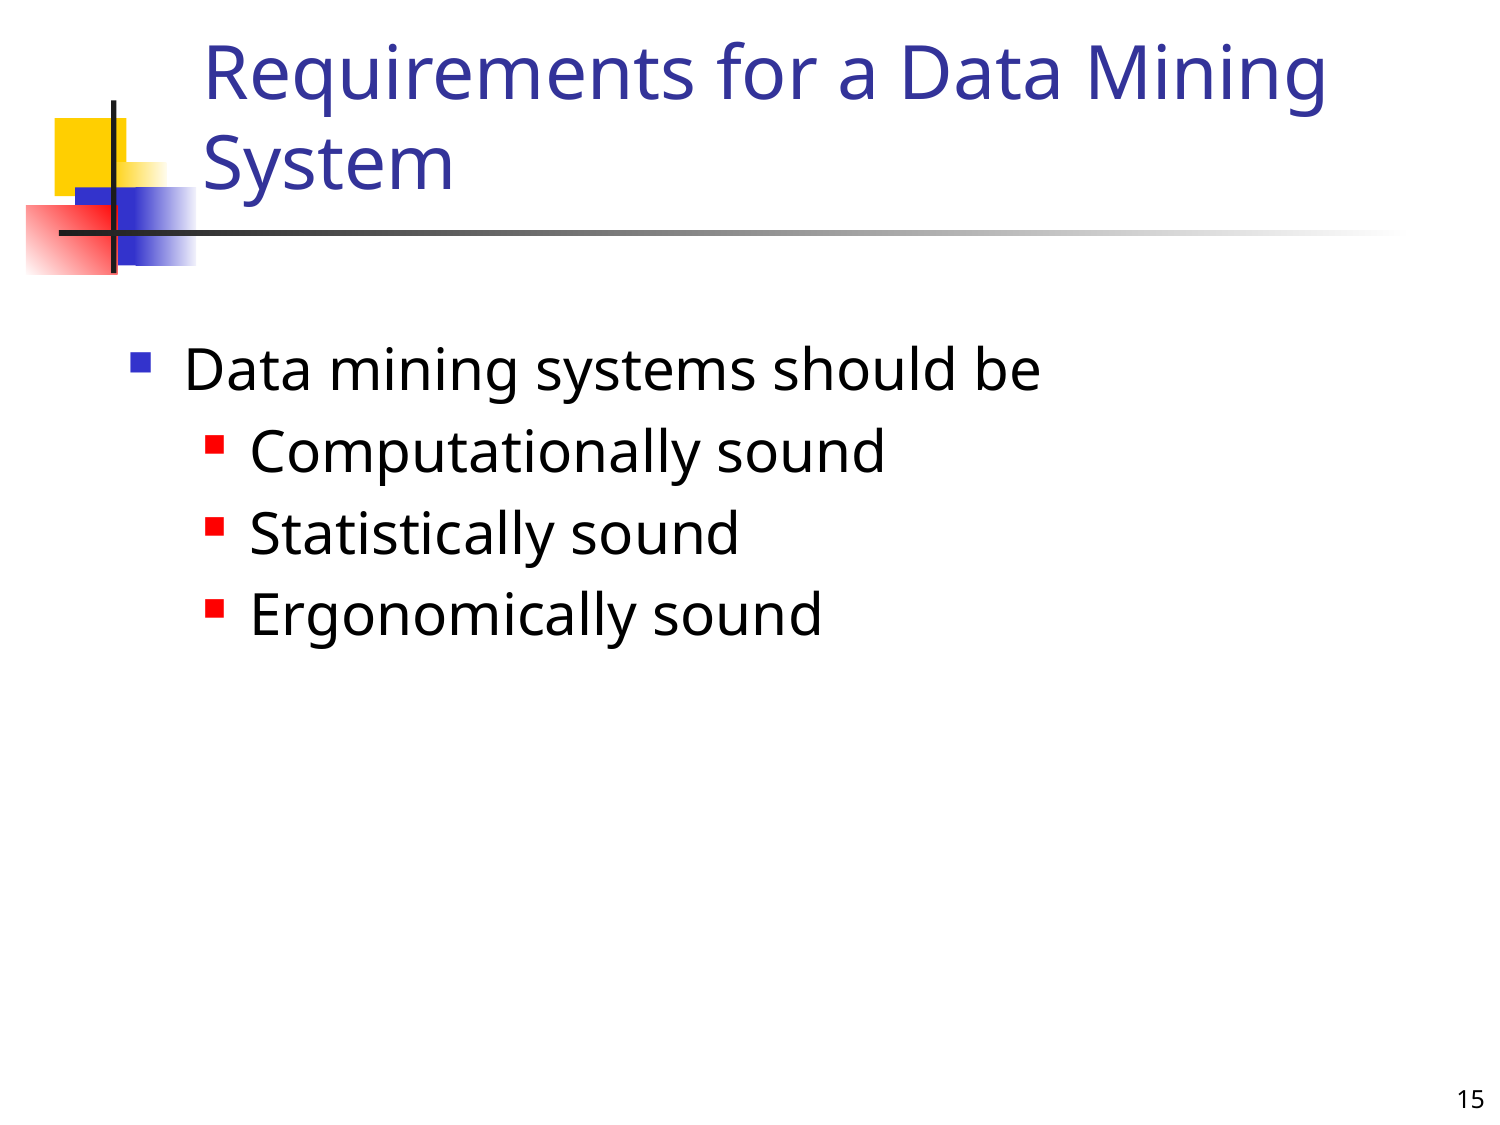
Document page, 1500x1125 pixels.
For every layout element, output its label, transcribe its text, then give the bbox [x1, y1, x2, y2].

title Requirements for a Data Mining System [187, 112, 1467, 213]
slide_number 15 [1187, 1049, 1500, 1125]
list Data mining systems should be Computationally sound Statistically sound Ergonomically sound [112, 324, 1438, 1063]
